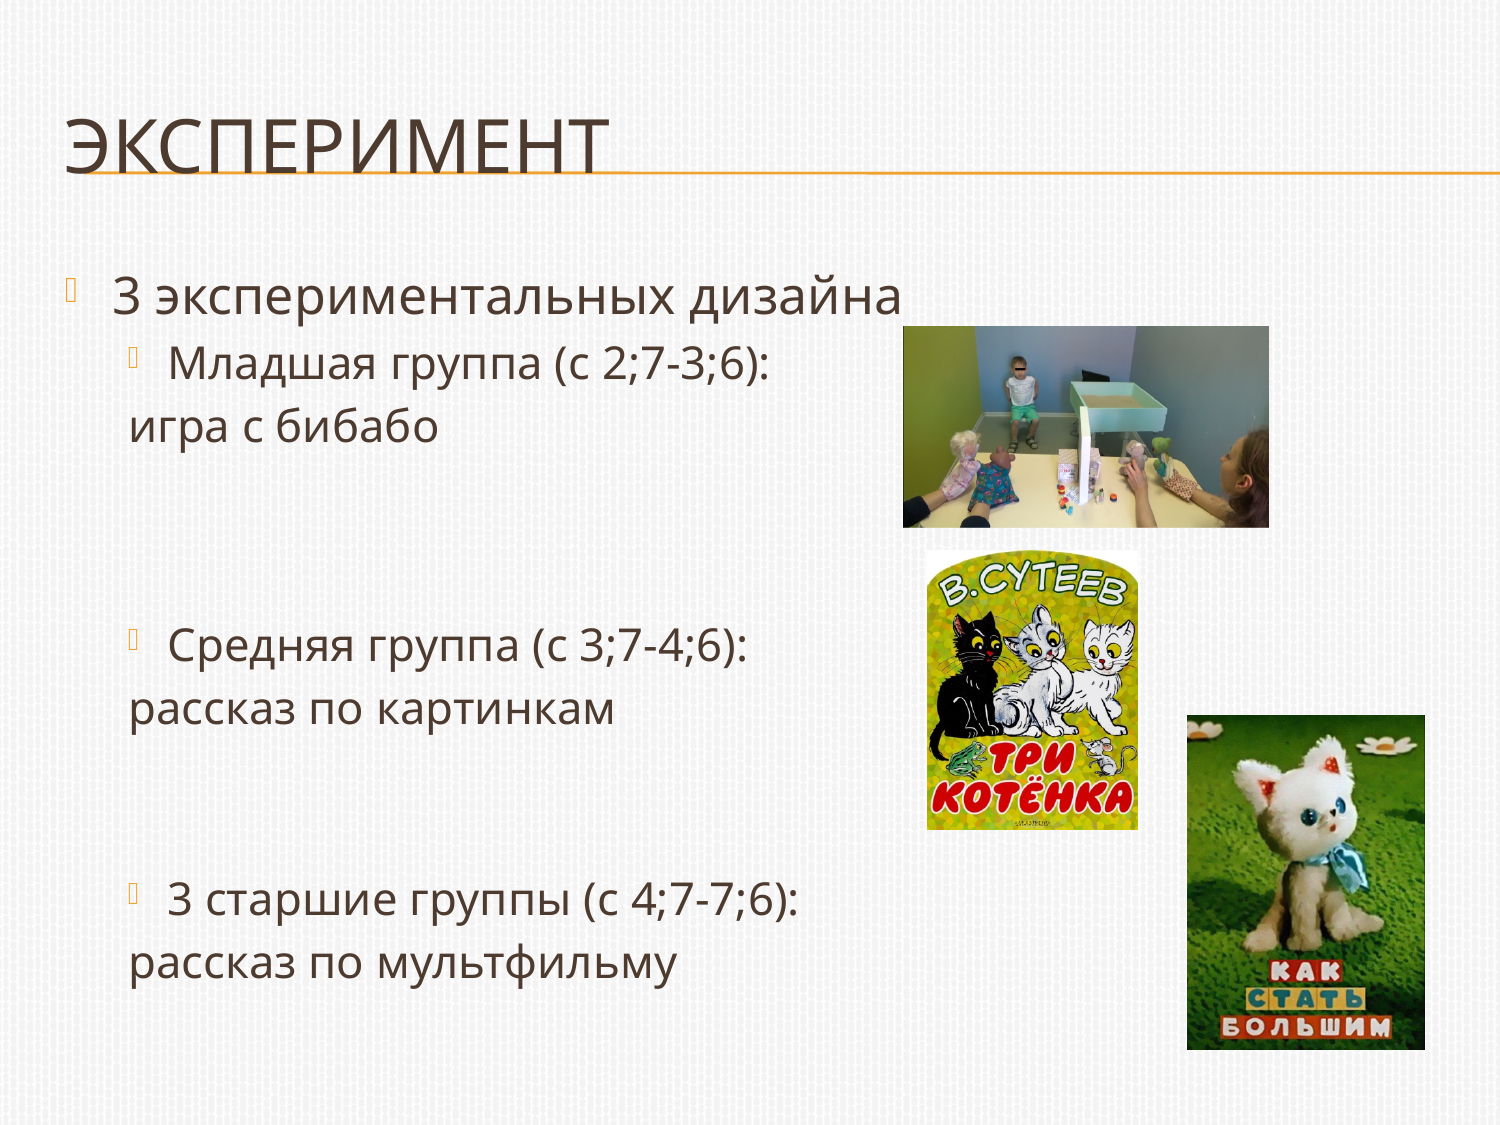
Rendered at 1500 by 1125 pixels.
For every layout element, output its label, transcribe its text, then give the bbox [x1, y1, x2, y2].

title Эксперимент [50, 75, 1475, 213]
picture [903, 325, 1269, 529]
list 3 экспериментальных дизайна Младшая группа (с 2;7-3;6): игра с бибабо Средняя группа (с 3;7-4;6): рассказ по картинкам 3 старшие группы (с 4;7-7;6): рассказ по мультфильму [50, 254, 1475, 998]
picture [926, 550, 1139, 830]
picture [1186, 715, 1425, 1051]
